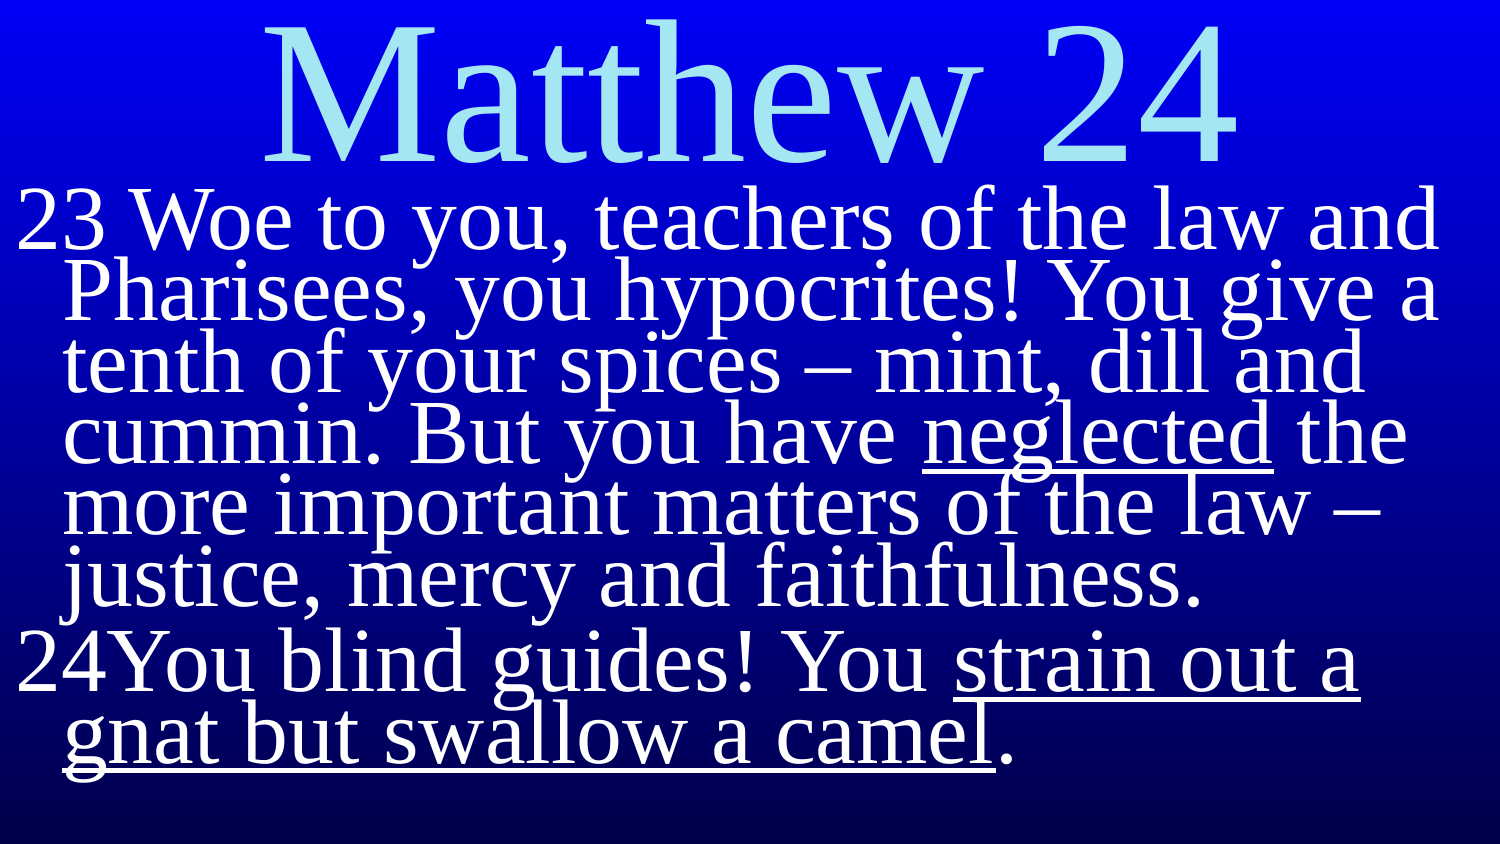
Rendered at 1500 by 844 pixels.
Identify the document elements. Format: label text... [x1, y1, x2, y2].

list 23 Woe to you, teachers of the law and Pharisees, you hypocrites! You give a tenth of your spices – mint, dill and cummin. But you have neglected the more important matters of the law – justice, mercy and faithfulness. 24You blind guides! You strain out a gnat but swallow a camel. [0, 184, 1500, 785]
title Matthew 24 [0, 9, 1500, 184]
